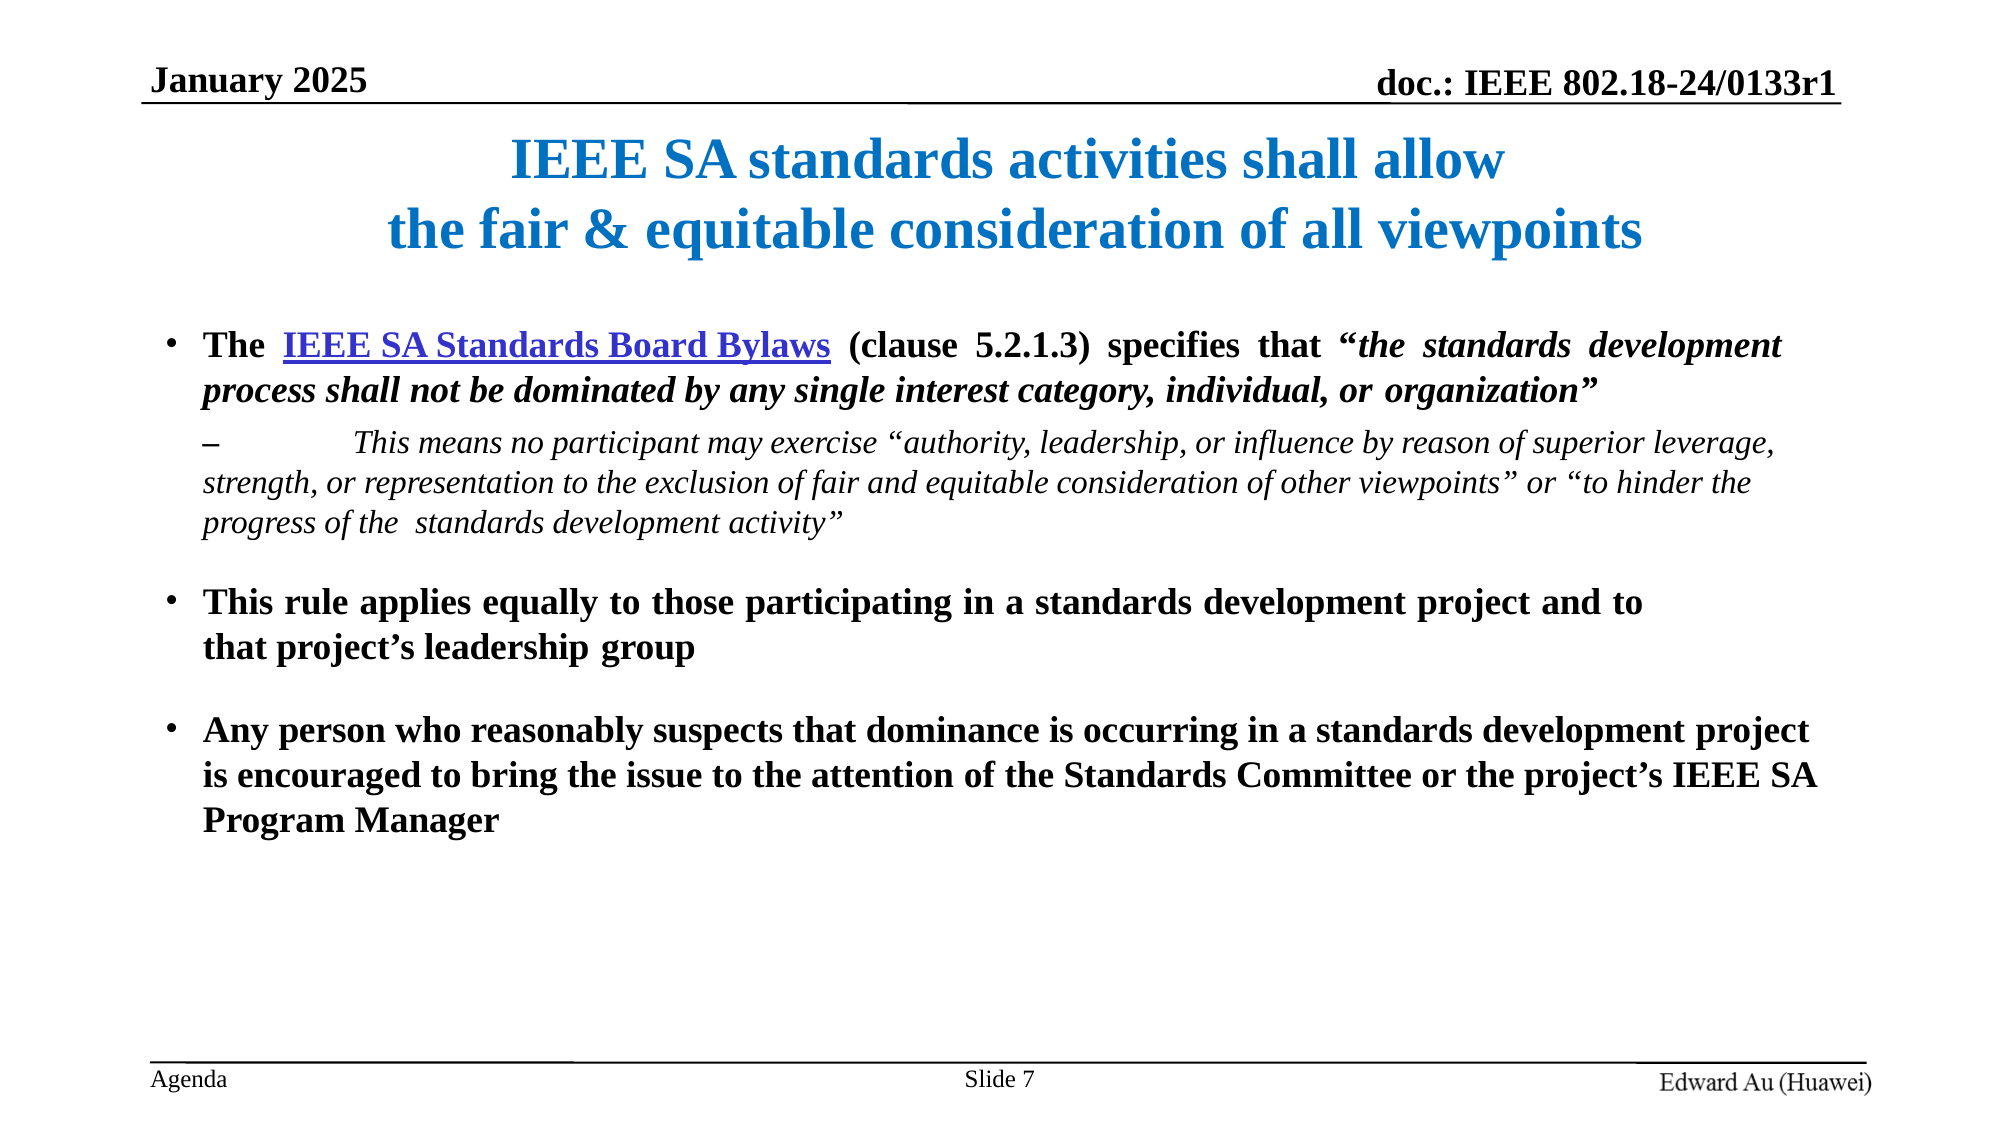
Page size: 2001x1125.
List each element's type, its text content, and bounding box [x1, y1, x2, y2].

picture [1174, 1058, 1887, 1113]
list The IEEE SA Standards Board Bylaws (clause 5.2.1.3) specifies that “the standards development process shall not be dominated by any single interest category, individual, or organization” – This means no participant may exercise “authority, leadership, or influence by reason of superior leverage, strength, or representation to the exclusion of fair and equitable consideration of other viewpoints” or “to hinder the progress of the standards development activity” This rule applies equally to those participating in a standards development project and to that project’s leadership group Any person who reasonably suspects that dominance is occurring in a standards development project is encouraged to bring the issue to the attention of the Standards Committee or the project’s IEEE SA Program Manager [149, 312, 1869, 988]
title IEEE SA standards activities shall allow the fair & equitable consideration of all viewpoints [162, 104, 1869, 276]
slide_number Slide 7 [933, 1061, 1067, 1123]
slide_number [149, 54, 651, 101]
